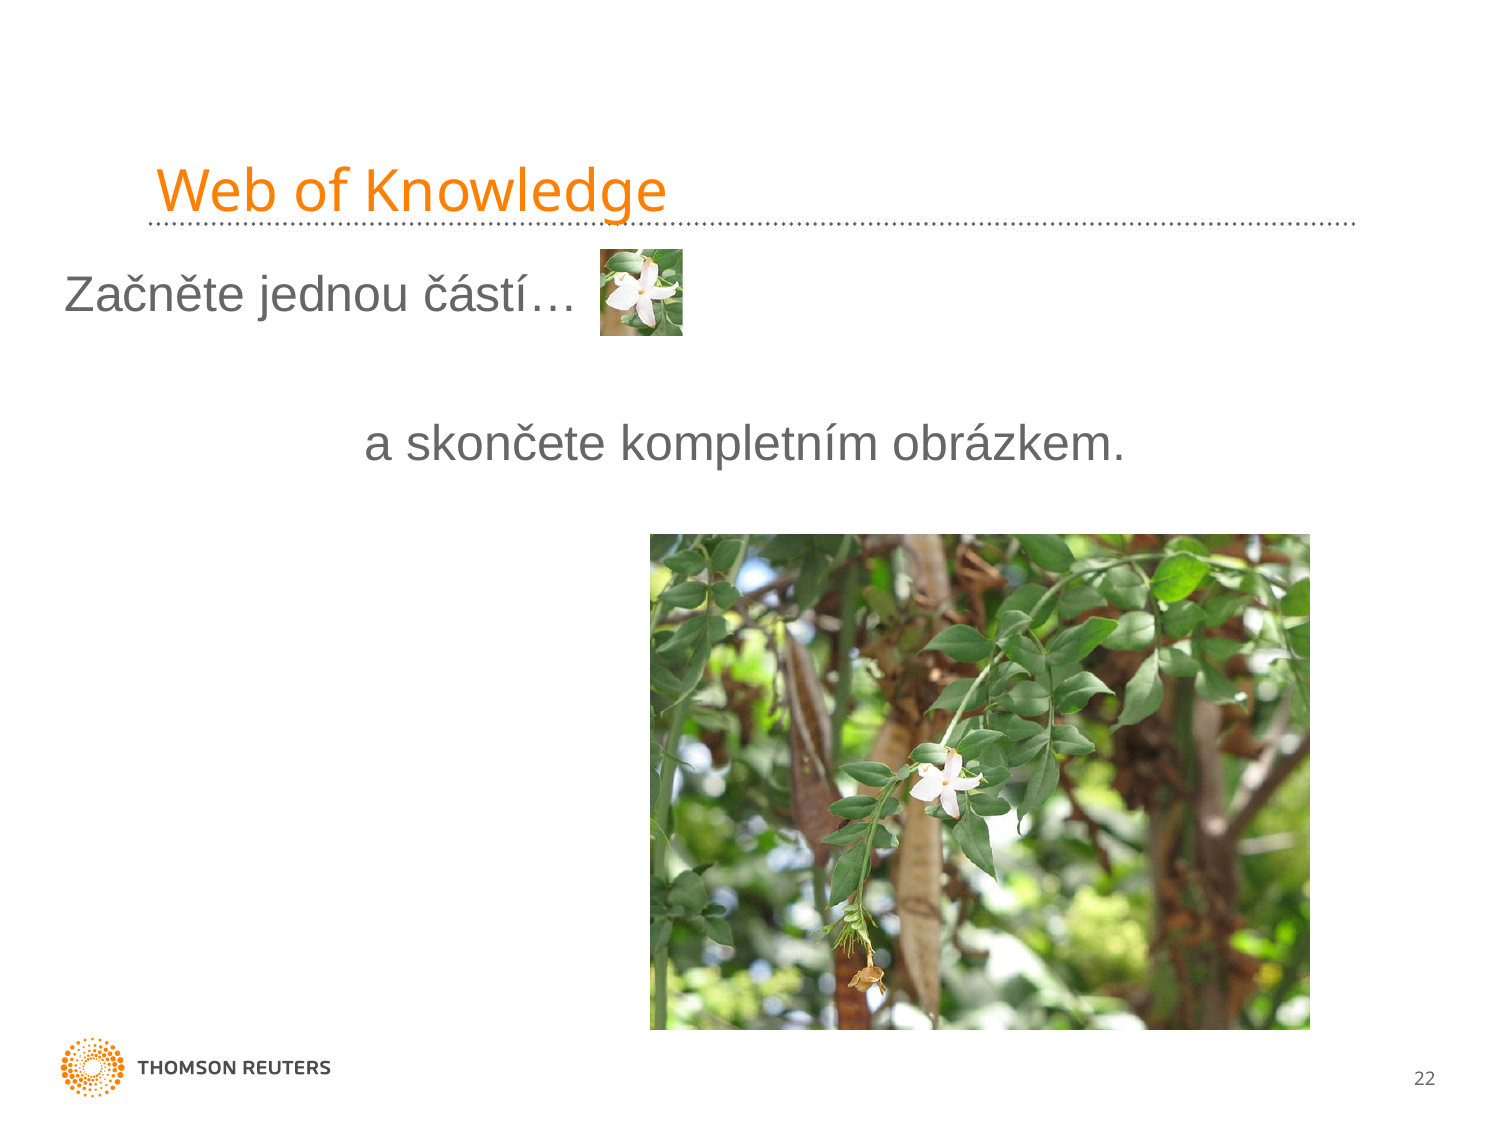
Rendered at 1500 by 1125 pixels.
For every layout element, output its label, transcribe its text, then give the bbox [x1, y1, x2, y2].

title Web of Knowledge [149, 87, 1360, 225]
slide_number 22 [1383, 1058, 1467, 1106]
picture [60, 1037, 331, 1124]
picture [599, 249, 683, 336]
list Začněte jednou částí… a skončete kompletním obrázkem. [57, 253, 1444, 481]
picture [649, 534, 1310, 1030]
